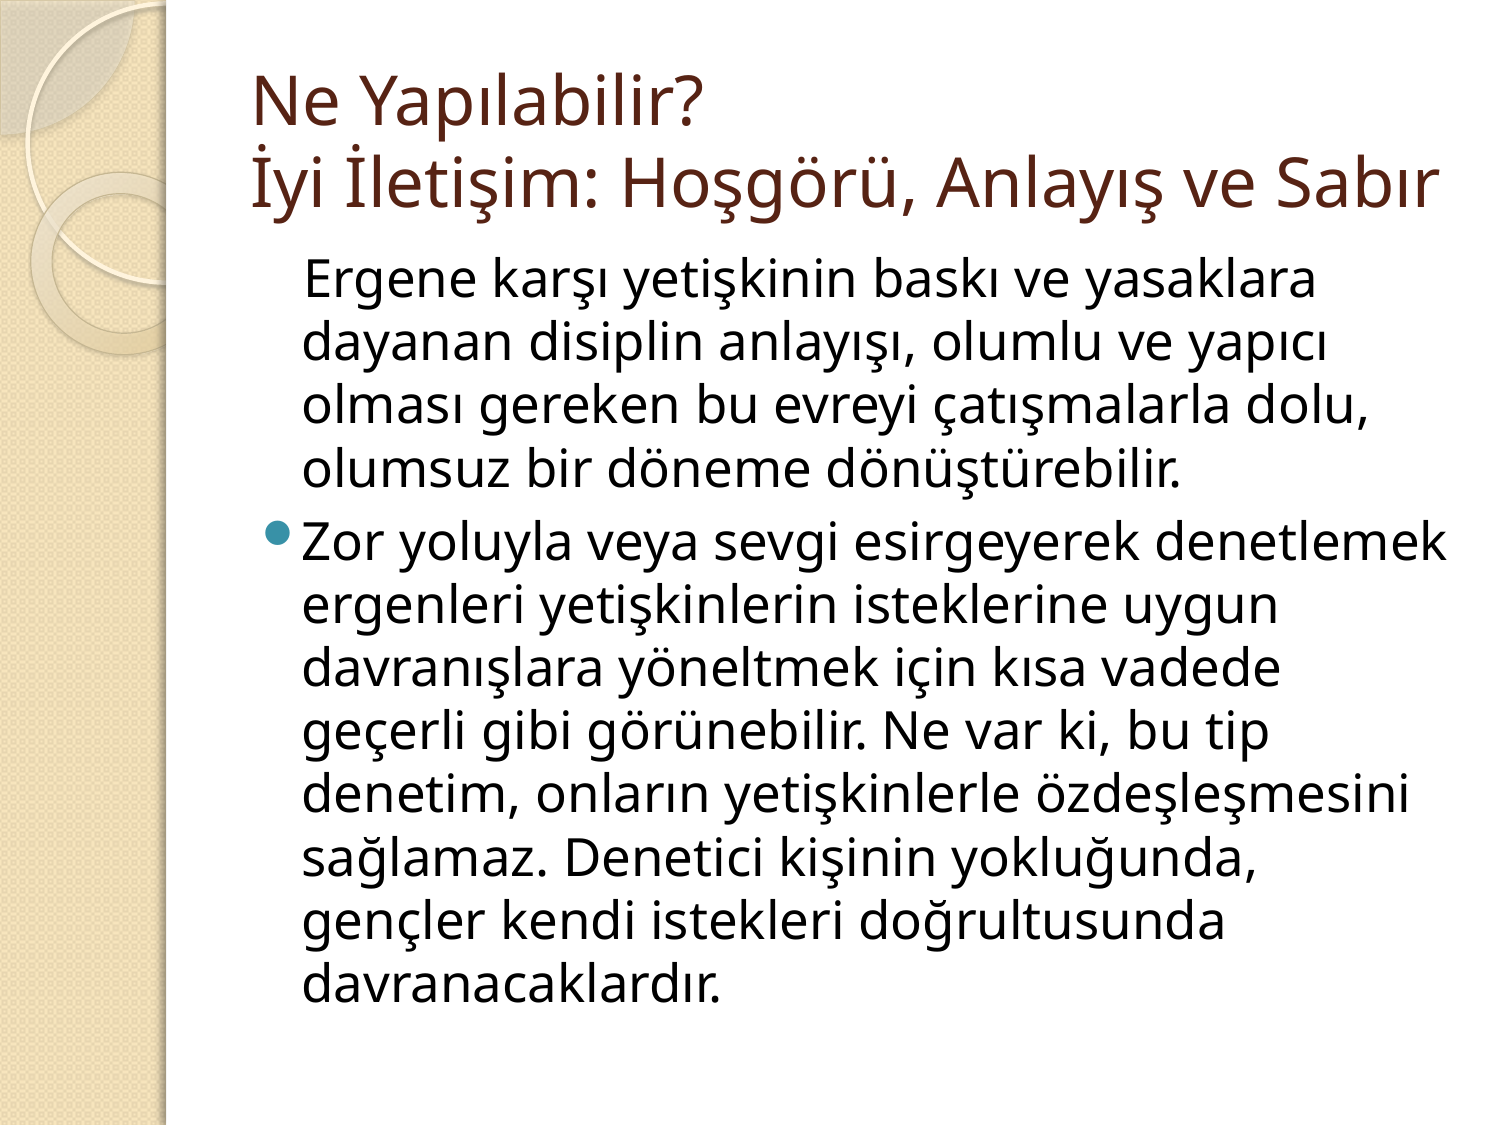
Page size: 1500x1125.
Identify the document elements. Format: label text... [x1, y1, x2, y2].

title Ne Yapılabilir? İyi İletişim: Hoşgörü, Anlayış ve Sabır [235, 45, 1466, 233]
list Ergene karşı yetişkinin baskı ve yasaklara dayanan disiplin anlayışı, olumlu ve yapıcı olması gereken bu evreyi çatışmalarla dolu, olumsuz bir döneme dönüştürebilir. Zor yoluyla veya sevgi esirgeyerek denetlemek ergenleri yetişkinlerin isteklerine uygun davranışlara yöneltmek için kısa vadede geçerli gibi görünebilir. Ne var ki, bu tip denetim, onların yetişkinlerle özdeşleşmesini sağlamaz. Denetici kişinin yokluğunda, gençler kendi istekleri doğrultusunda davranacaklardır. [235, 237, 1466, 1025]
